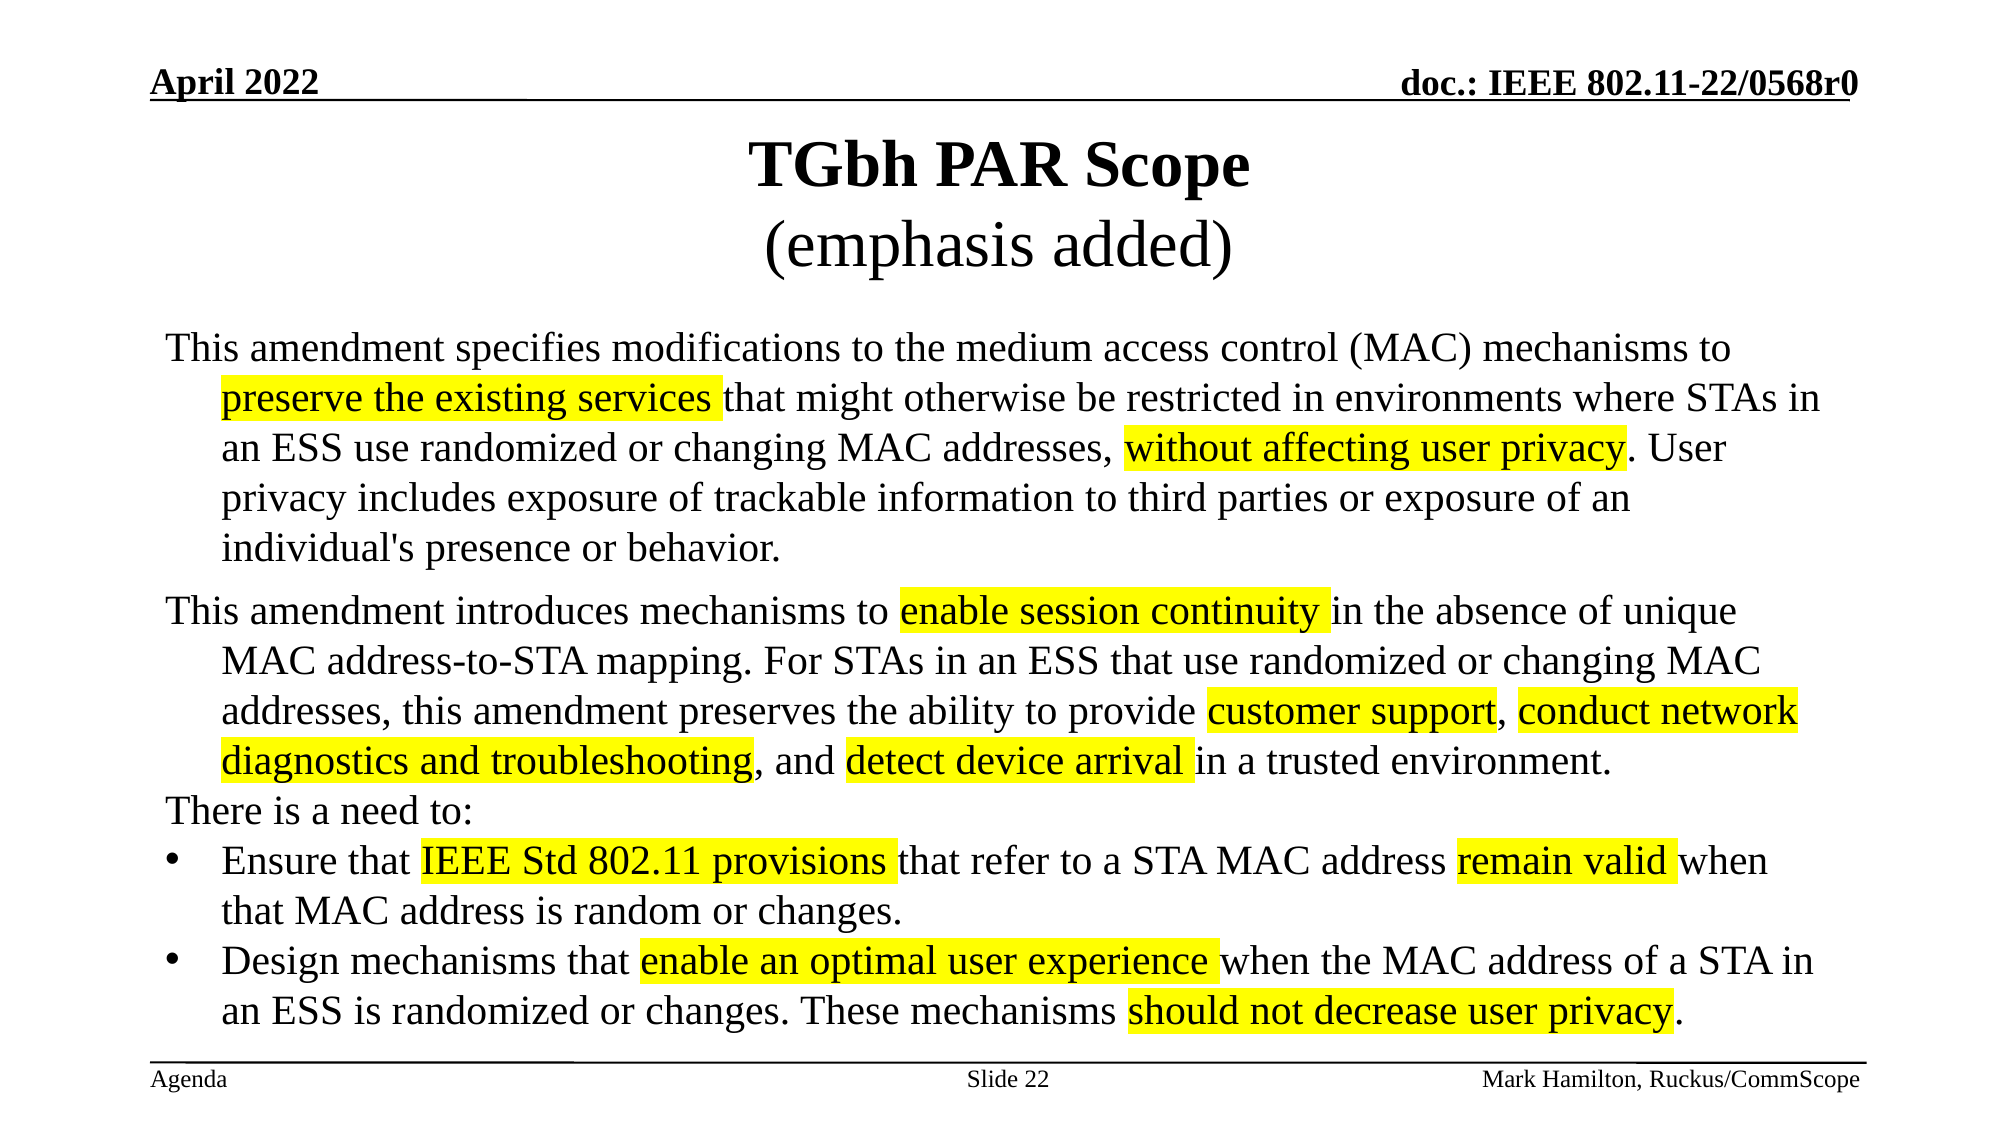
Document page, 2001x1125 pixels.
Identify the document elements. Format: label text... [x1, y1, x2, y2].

title TGbh PAR Scope (emphasis added) [149, 112, 1850, 288]
list This amendment specifies modifications to the medium access control (MAC) mechanisms to preserve the existing services that might otherwise be restricted in environments where STAs in an ESS use randomized or changing MAC addresses, without affecting user privacy. User privacy includes exposure of trackable information to third parties or exposure of an individual's presence or behavior. This amendment introduces mechanisms to enable session continuity in the absence of unique MAC address-to-STA mapping. For STAs in an ESS that use randomized or changing MAC addresses, this amendment preserves the ability to provide customer support, conduct network diagnostics and troubleshooting, and detect device arrival in a trusted environment. There is a need to: Ensure that IEEE Std 802.11 provisions that refer to a STA MAC address remain valid when that MAC address is random or changes. Design mechanisms that enable an optimal user experience when the MAC address of a STA in an ESS is randomized or changes. These mechanisms should not decrease user privacy. [149, 312, 1850, 988]
slide_number Slide 22 [950, 1061, 1067, 1123]
